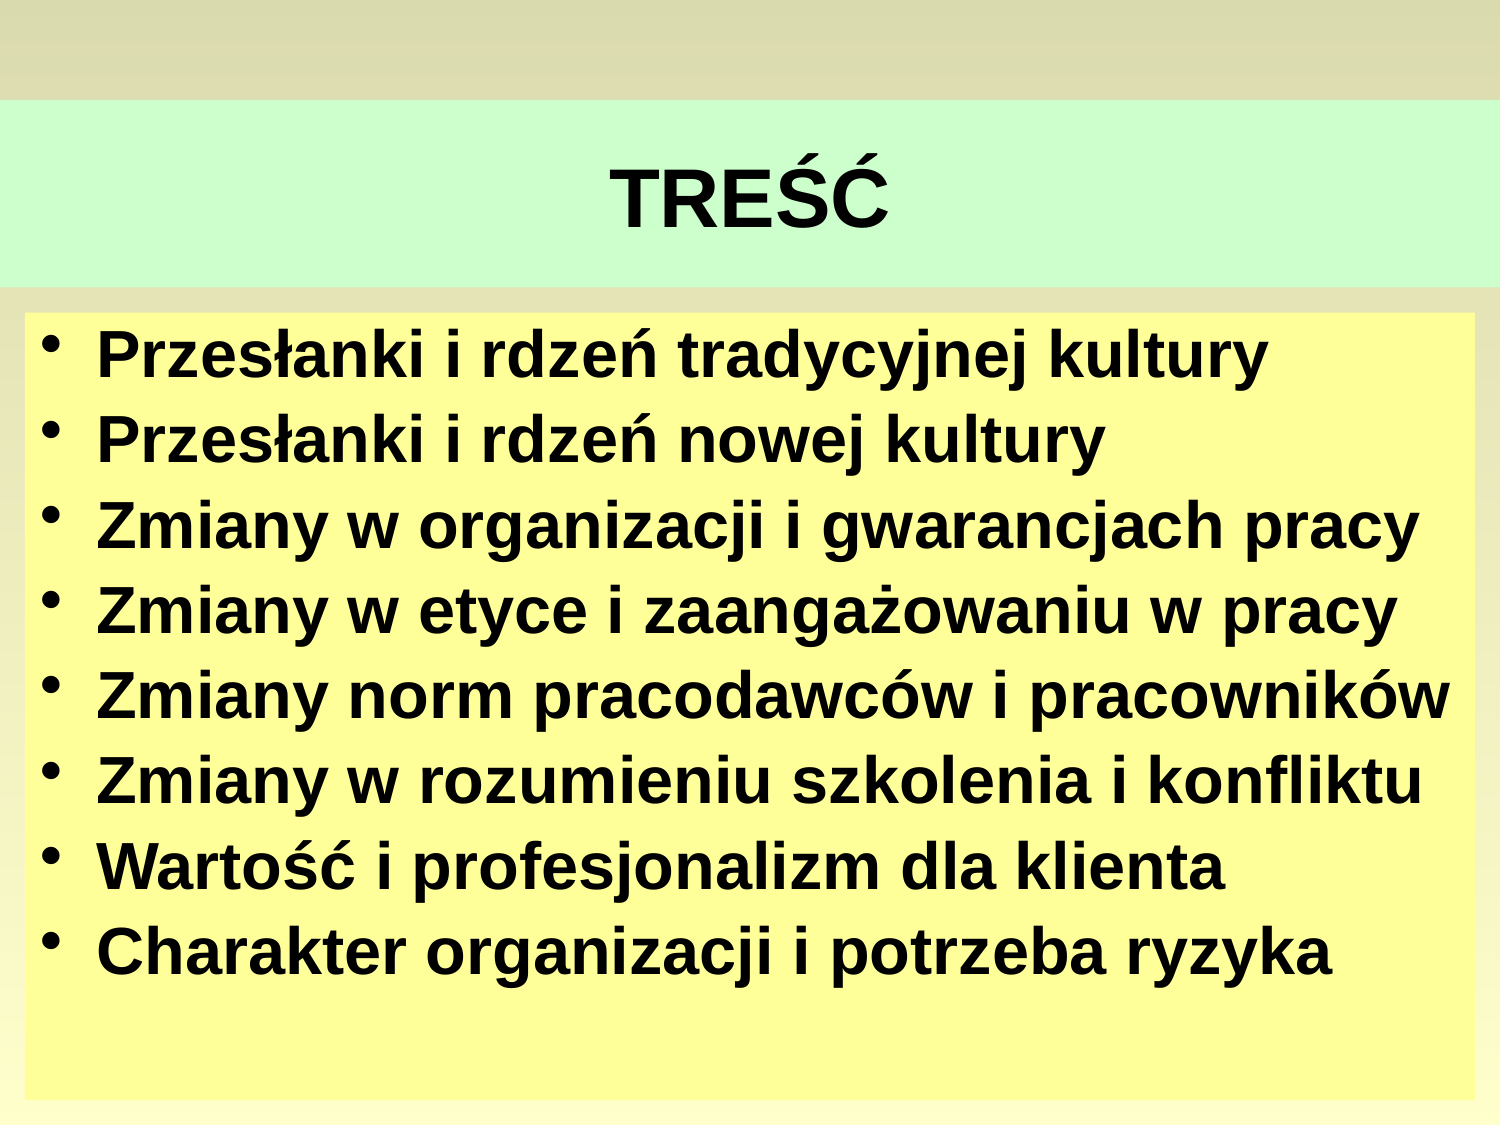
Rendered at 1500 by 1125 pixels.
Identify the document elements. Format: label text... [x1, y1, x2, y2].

title TREŚĆ [0, 99, 1500, 288]
list Przesłanki i rdzeń tradycyjnej kultury Przesłanki i rdzeń nowej kultury Zmiany w organizacji i gwarancjach pracy Zmiany w etyce i zaangażowaniu w pracy Zmiany norm pracodawców i pracowników Zmiany w rozumieniu szkolenia i konfliktu Wartość i profesjonalizm dla klienta Charakter organizacji i potrzeba ryzyka [24, 312, 1475, 1100]
